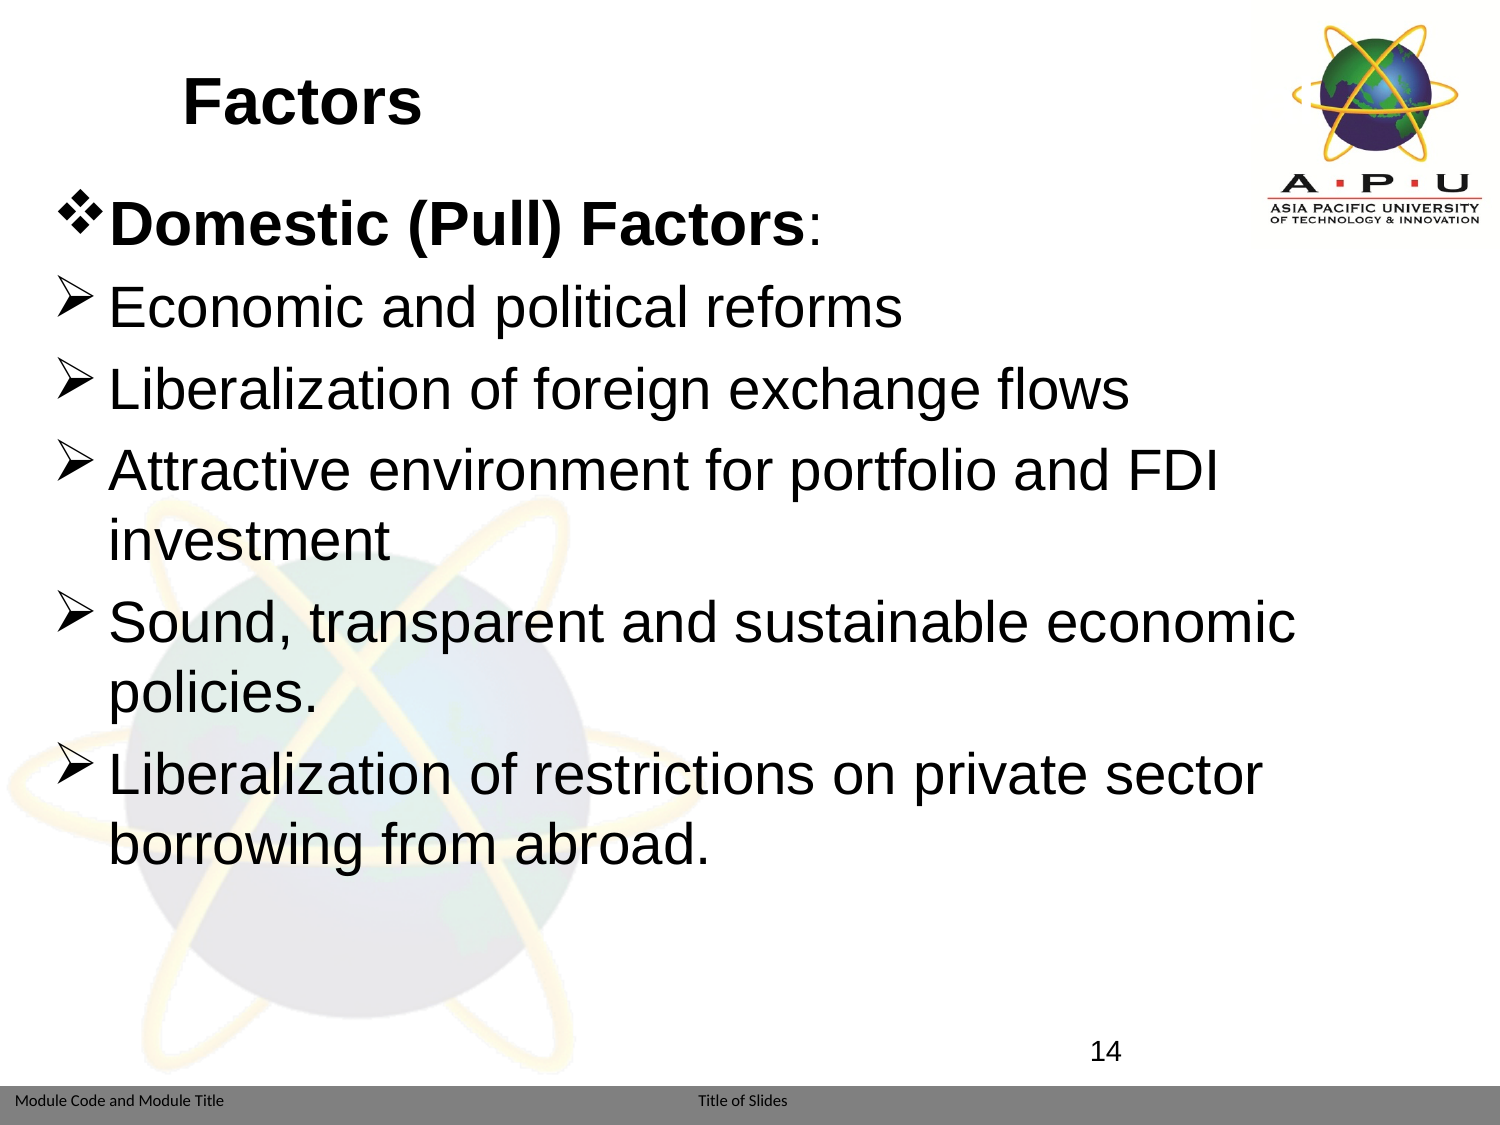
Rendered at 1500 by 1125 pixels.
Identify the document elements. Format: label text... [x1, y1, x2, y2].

title Factors That Attract Foreign Capital [75, 45, 1425, 150]
picture [1251, 0, 1500, 249]
list Domestic (Pull) Factors: Economic and political reforms Liberalization of foreign exchange flows Attractive environment for portfolio and FDI investment Sound, transparent and sustainable economic policies. Liberalization of restrictions on private sector borrowing from abroad. [37, 174, 1475, 1088]
slide_number 14 [1074, 1024, 1425, 1103]
